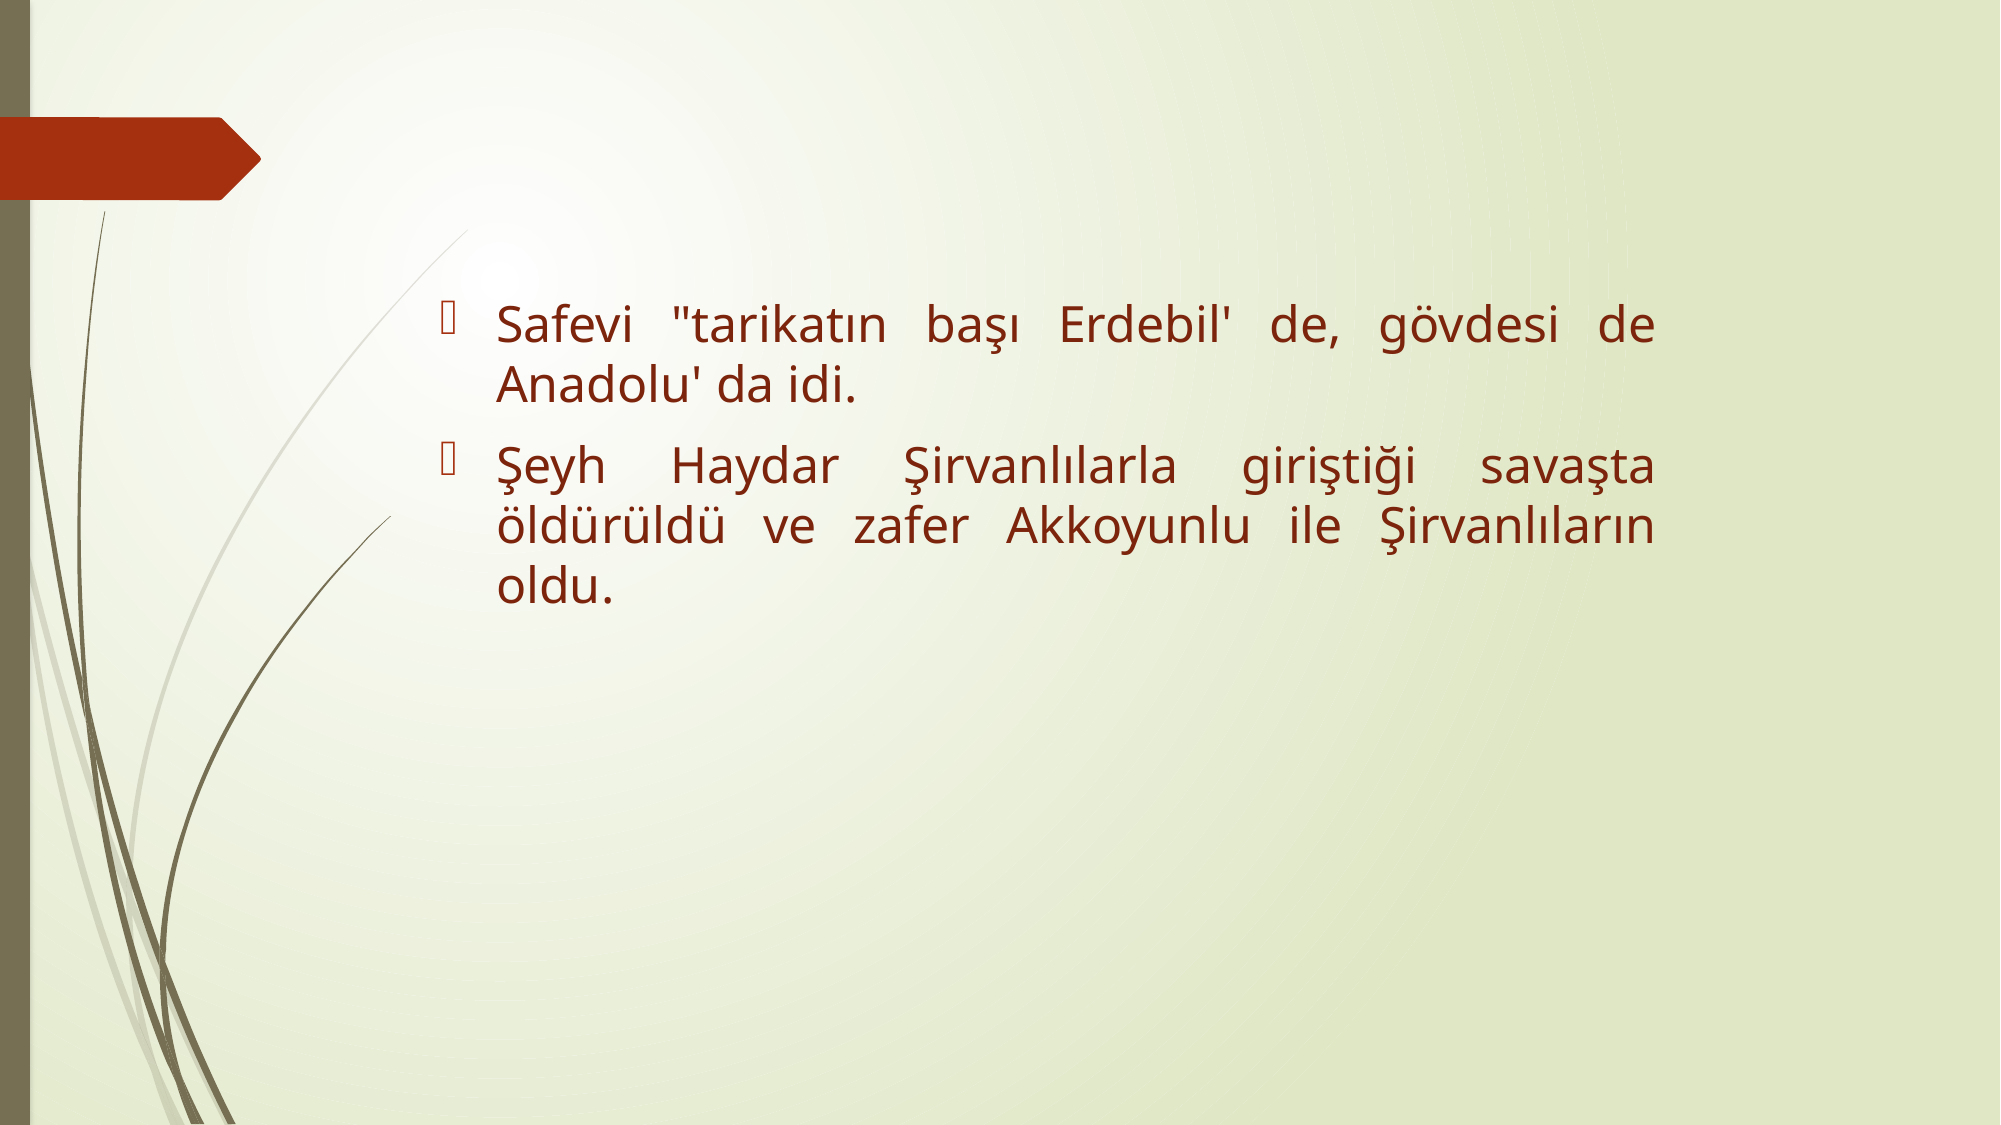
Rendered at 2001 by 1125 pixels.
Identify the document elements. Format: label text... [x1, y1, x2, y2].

list Safevi "tarikatın başı Erdebil' de, gövdesi de Anadolu' da idi. Şeyh Haydar Şirvanlılarla giriştiği savaşta öldürüldü ve zafer Akkoyunlu ile Şirvanlıların oldu. [424, 285, 1673, 807]
